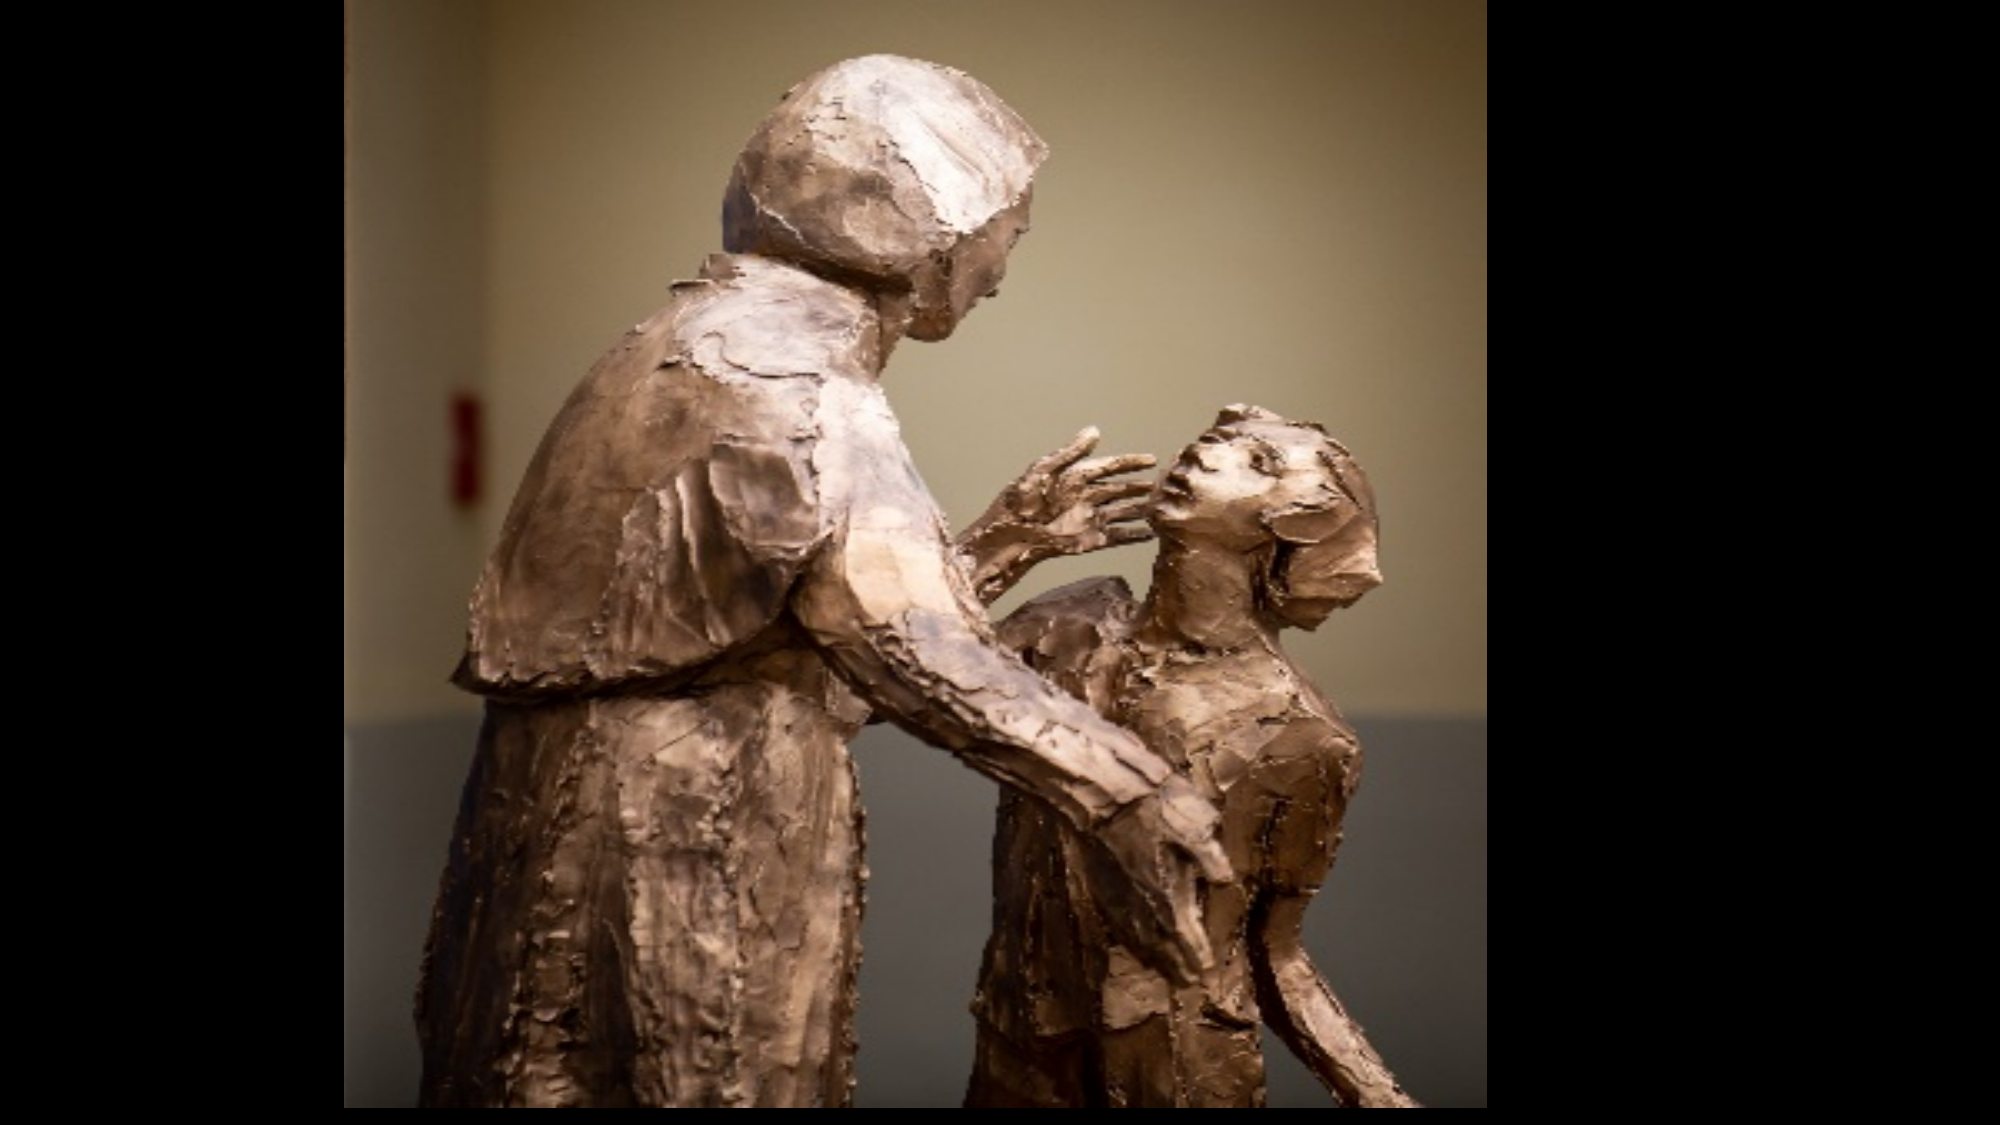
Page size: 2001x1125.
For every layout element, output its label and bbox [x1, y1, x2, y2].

picture [344, 0, 1487, 1108]
